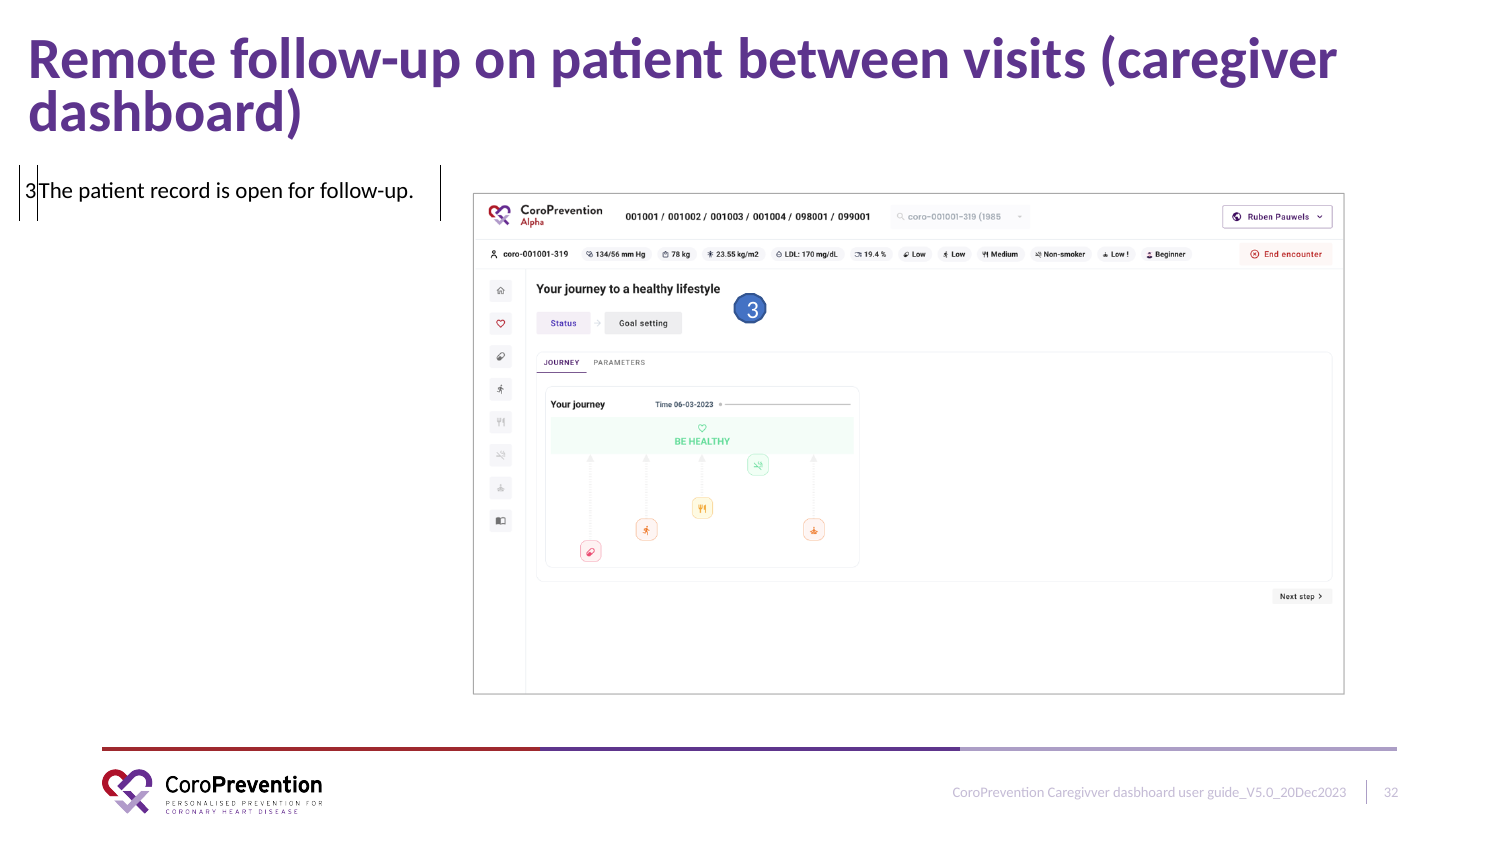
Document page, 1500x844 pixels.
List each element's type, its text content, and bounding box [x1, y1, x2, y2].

table_header 3 [20, 167, 37, 221]
picture [102, 769, 322, 814]
text_box Remote follow-up on patient between visits (caregiver dashboard) [13, 11, 1500, 167]
picture [472, 192, 1345, 695]
table_header The patient record is open for follow-up. [38, 167, 440, 221]
footer CoroPrevention Caregivver dasbhoard user guide_V5.0_20Dec2023 [908, 768, 1362, 814]
slide_number 32 [1362, 768, 1414, 814]
